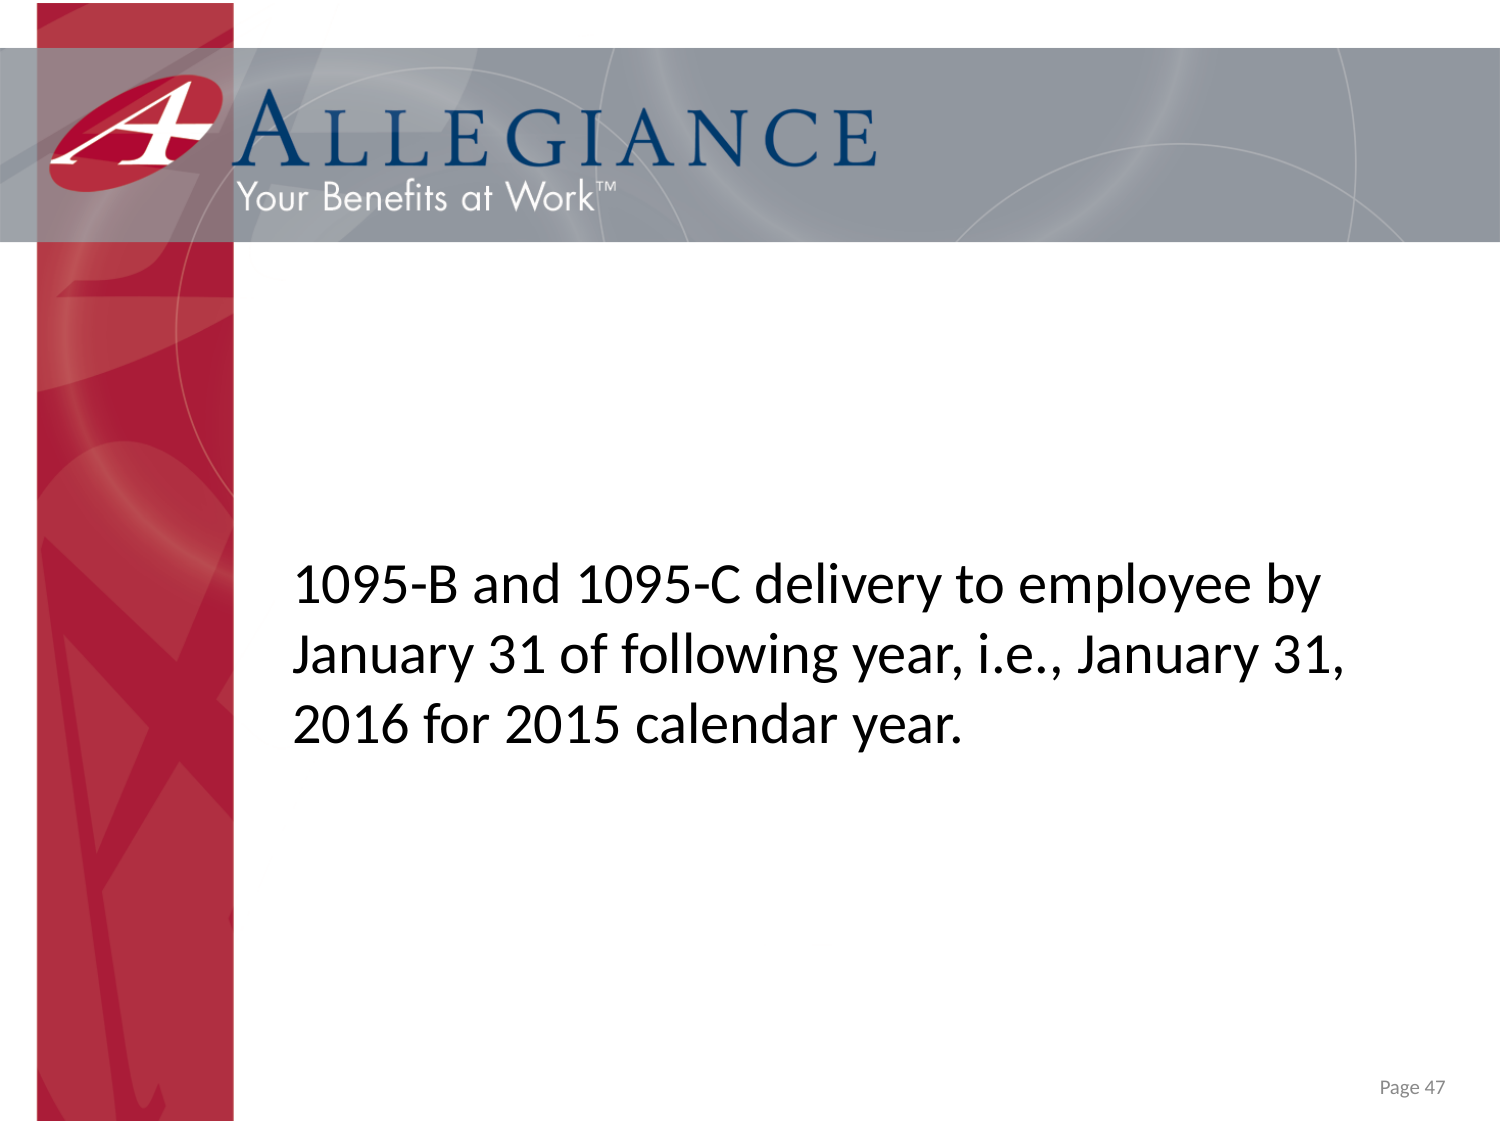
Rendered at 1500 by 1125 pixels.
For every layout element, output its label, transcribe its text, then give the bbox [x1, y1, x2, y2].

slide_number Page 47 [1284, 1070, 1461, 1103]
list 1095-B and 1095-C delivery to employee by January 31 of following year, i.e., January 31, 2016 for 2015 calendar year. [239, 244, 1486, 1071]
picture [0, 3, 1500, 1121]
